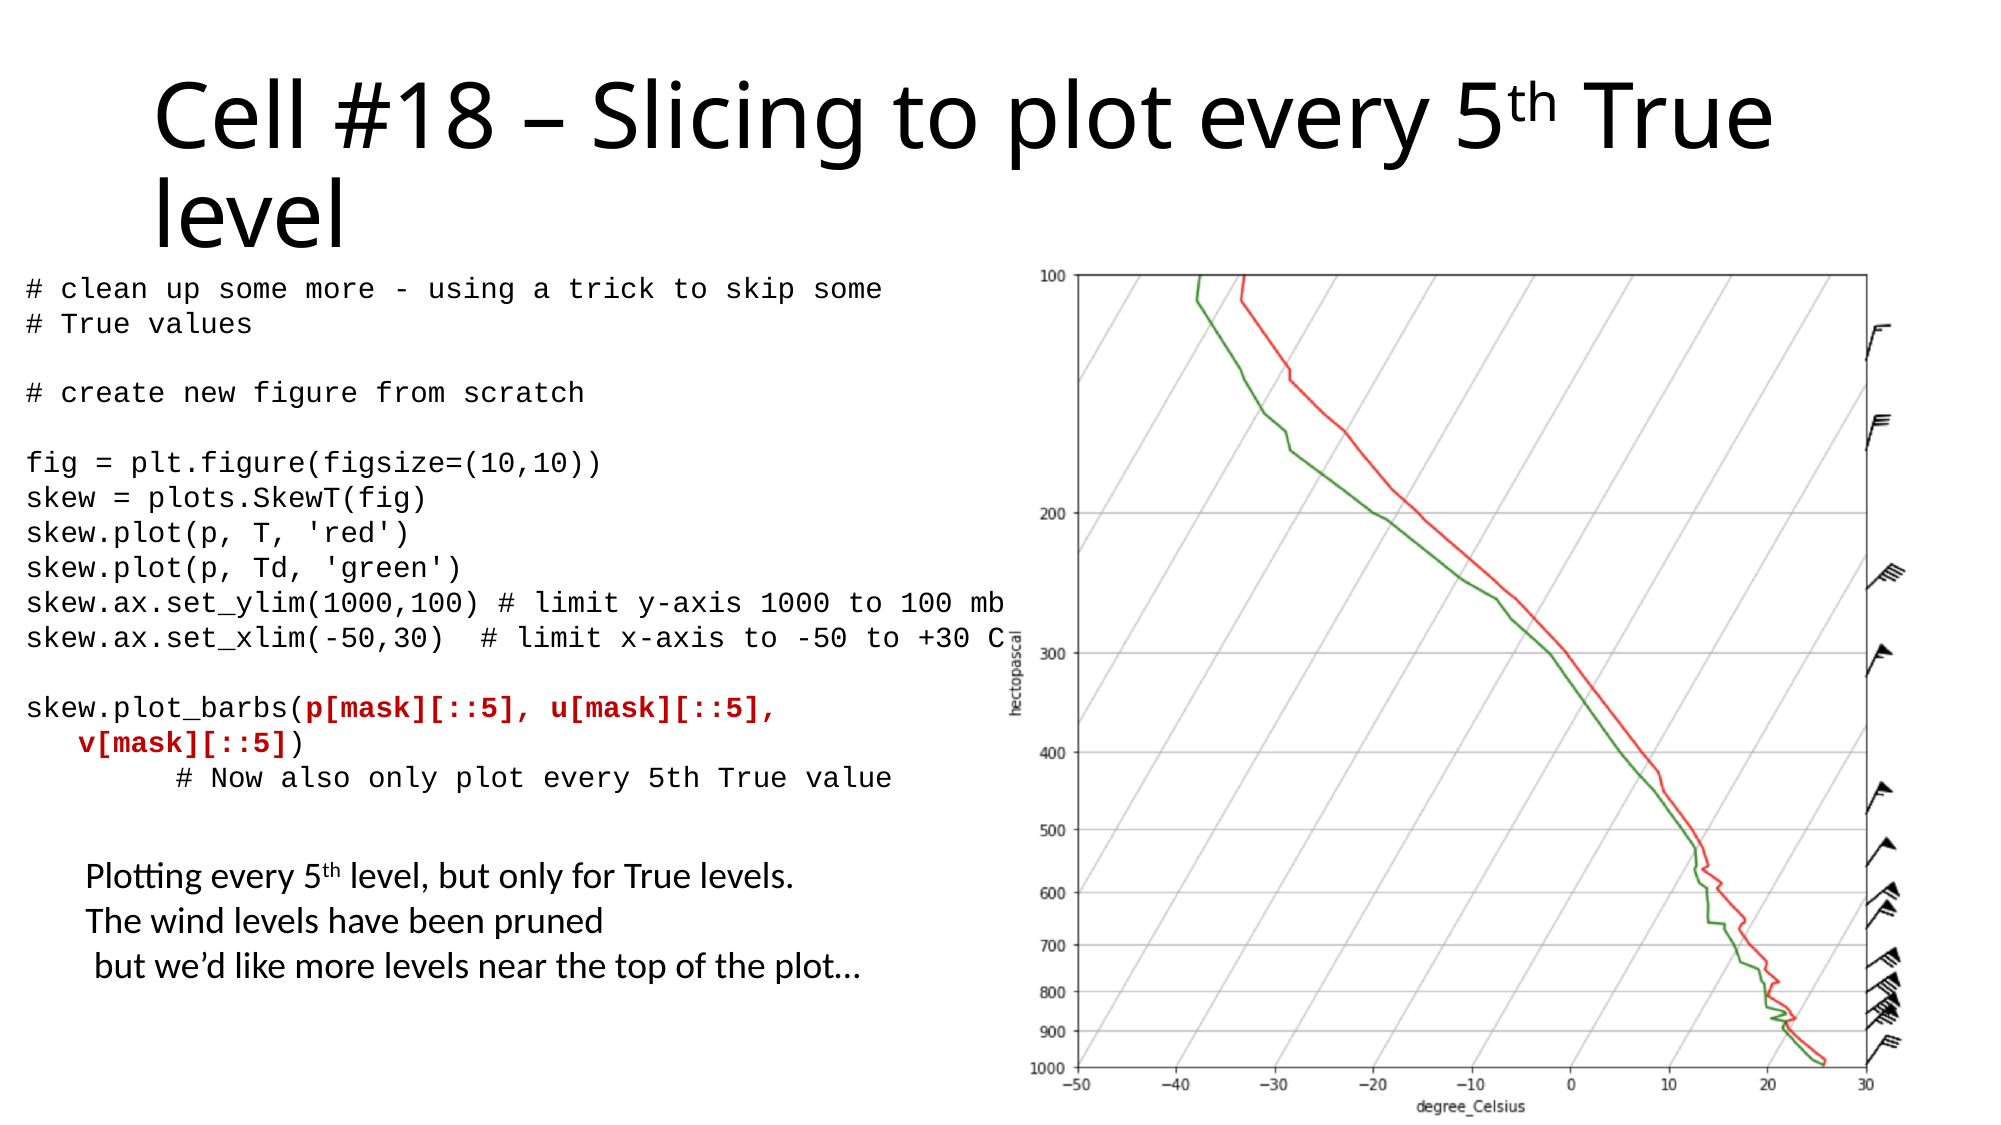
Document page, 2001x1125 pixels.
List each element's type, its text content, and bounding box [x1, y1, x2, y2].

text_box Plotting every 5th level, but only for True levels. The wind levels have been pruned but we’d like more levels near the top of the plot… [70, 843, 877, 994]
text_box # clean up some more - using a trick to skip some # True values # create new figure from scratch fig = plt.figure(figsize=(10,10)) skew = plots.SkewT(fig) skew.plot(p, T, 'red') skew.plot(p, Td, 'green') skew.ax.set_ylim(1000,100) # limit y-axis 1000 to 100 mb skew.ax.set_xlim(-50,30) # limit x-axis to -50 to +30 C skew.plot_barbs(p[mask][::5], u[mask][::5], v[mask][::5]) # Now also only plot every 5th True value [10, 261, 994, 801]
title Cell #18 – Slicing to plot every 5th True level [137, 59, 1863, 261]
picture [994, 226, 1924, 1125]
